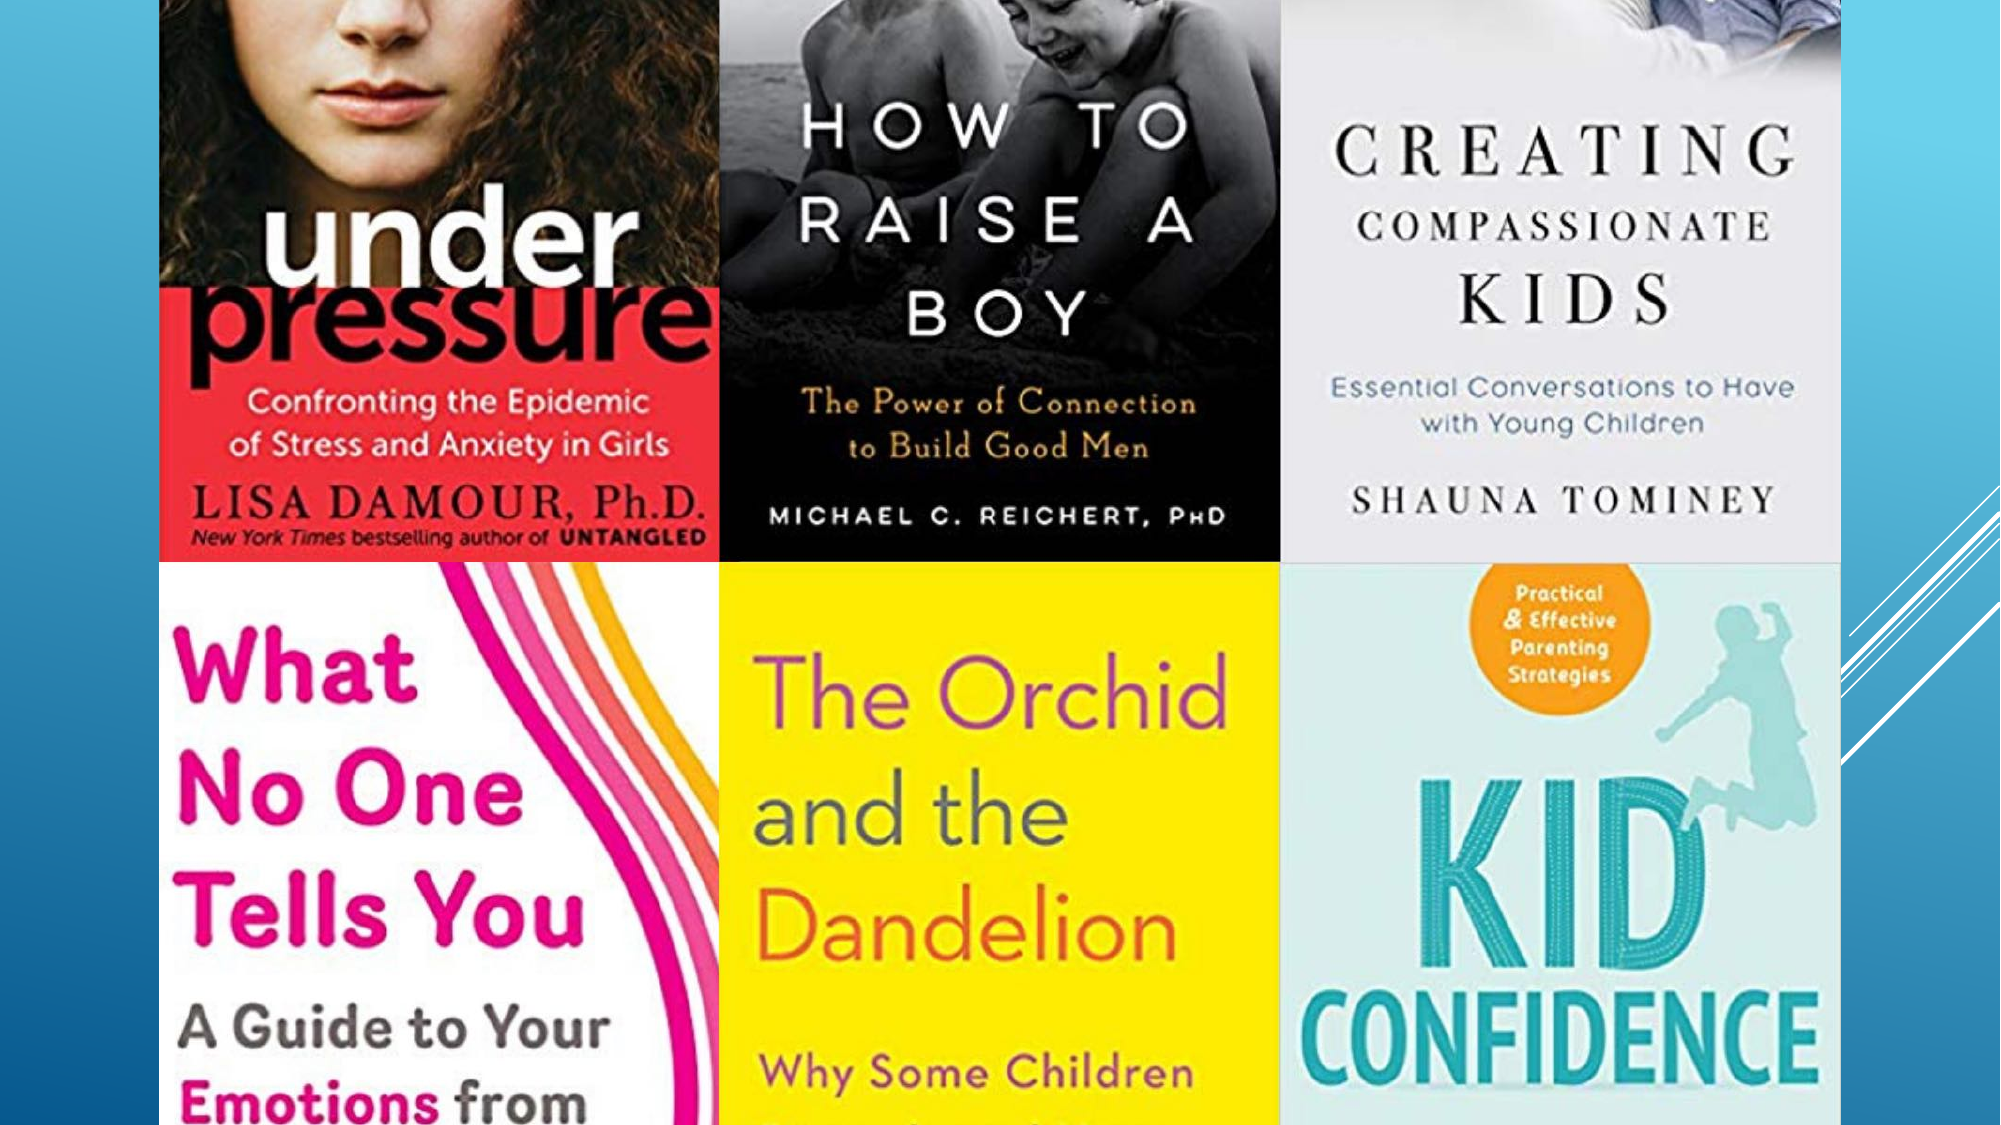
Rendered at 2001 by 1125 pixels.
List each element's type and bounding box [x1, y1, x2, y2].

picture [159, 0, 1841, 1125]
